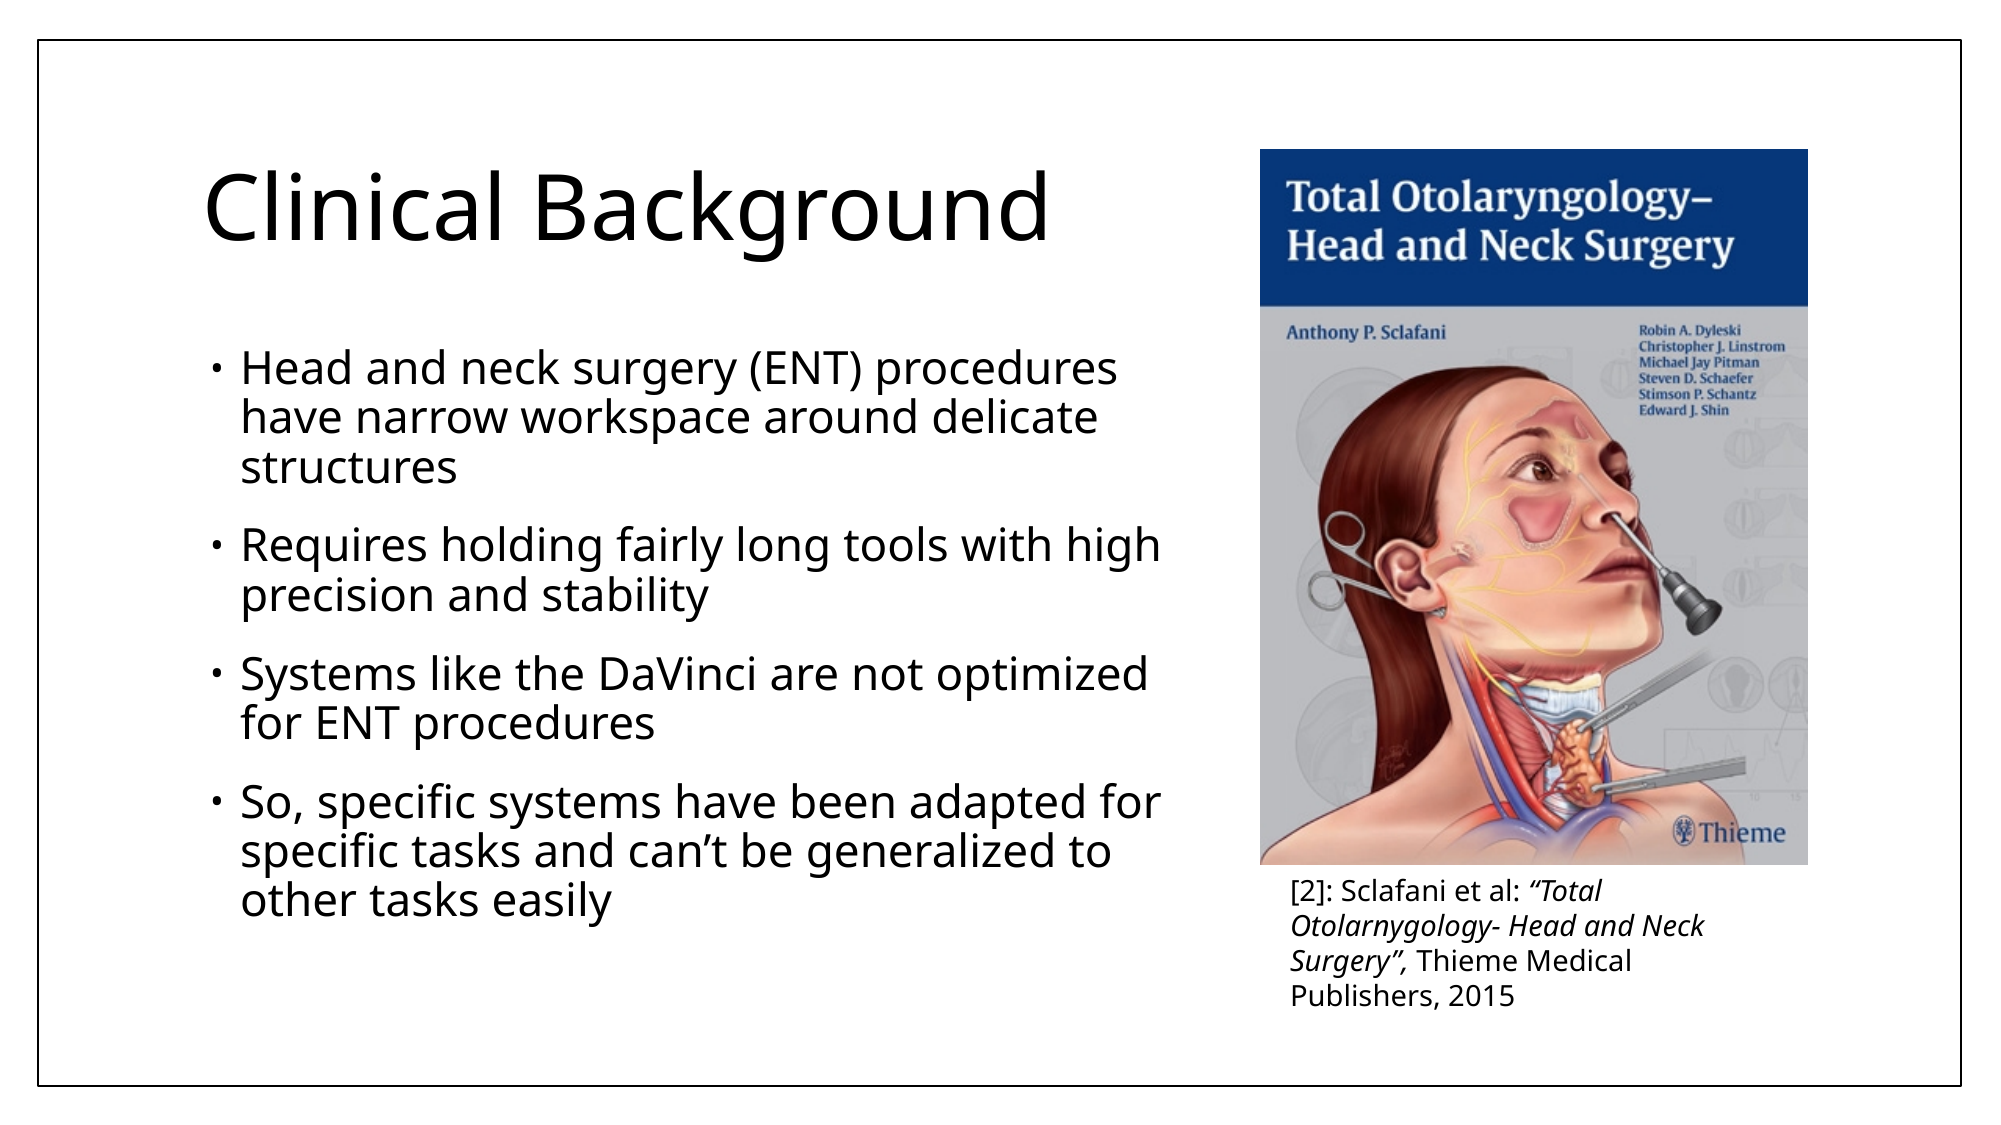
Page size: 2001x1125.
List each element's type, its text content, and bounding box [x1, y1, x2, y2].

title Clinical Background [187, 99, 1808, 323]
picture [1259, 148, 1808, 866]
text_box [2]: Sclafani et al: “Total Otolarnygology- Head and Neck Surgery”, Thieme Medical Publishers, 2015 [1275, 875, 1793, 1020]
list Head and neck surgery (ENT) procedures have narrow workspace around delicate structures Requires holding fairly long tools with high precision and stability Systems like the DaVinci are not optimized for ENT procedures So, specific systems have been adapted for specific tasks and can’t be generalized to other tasks easily [187, 337, 1200, 1000]
